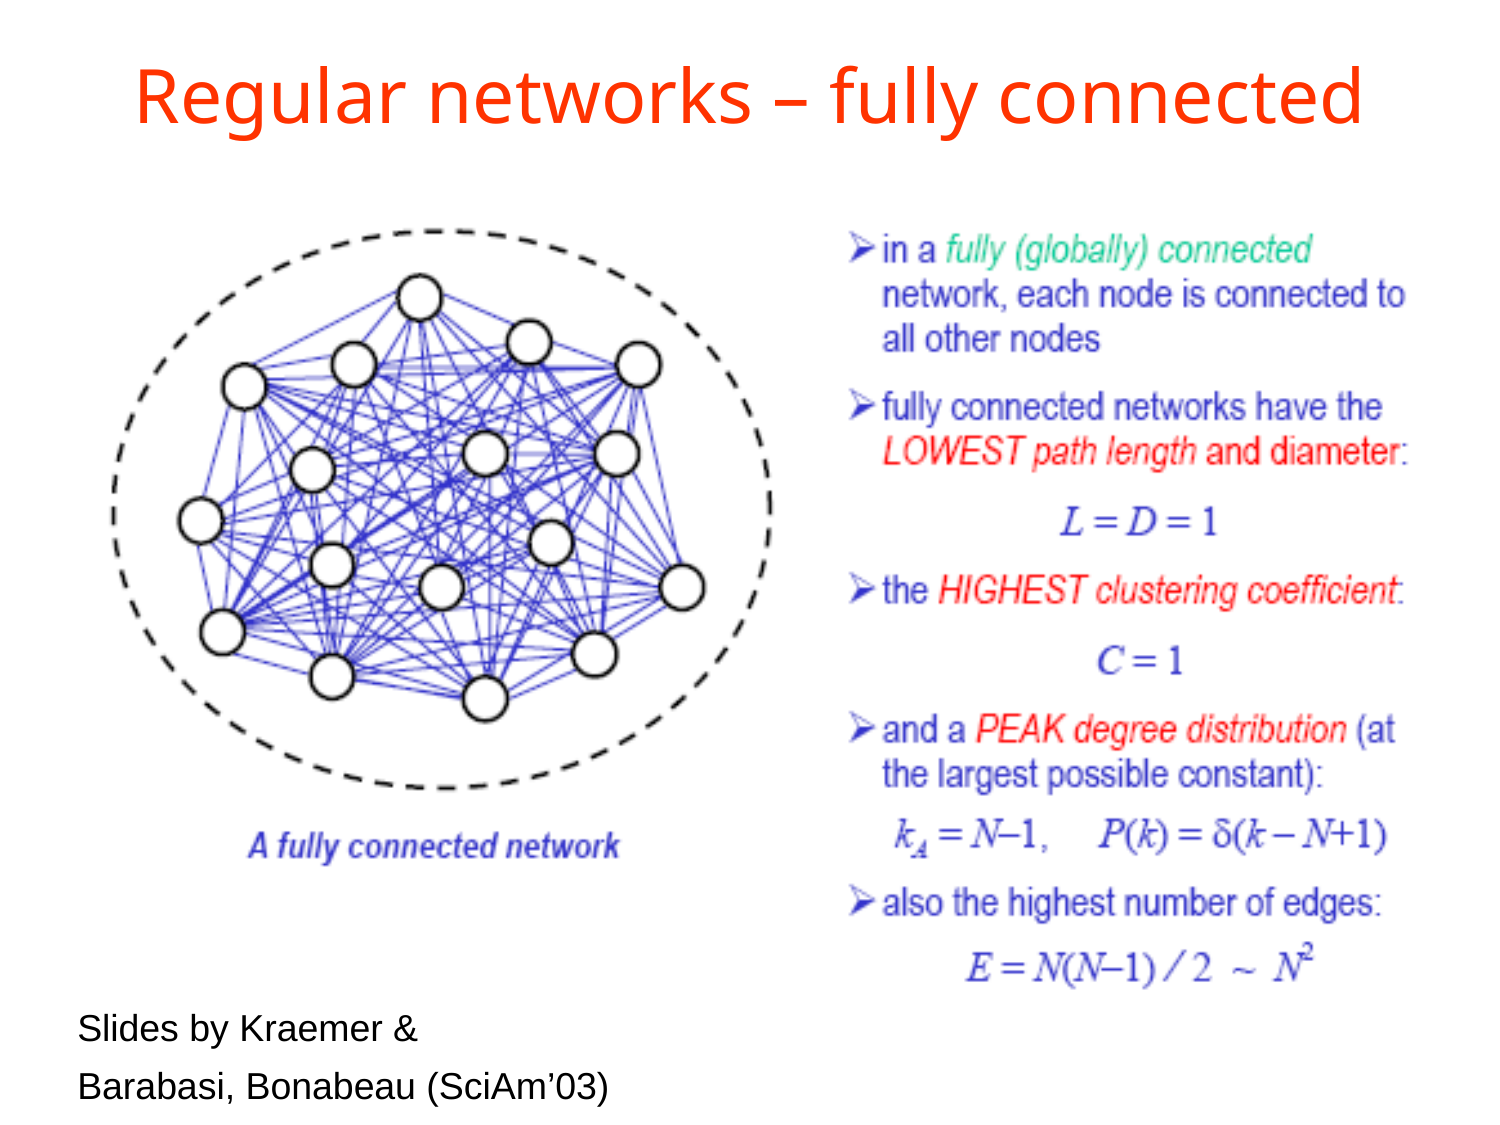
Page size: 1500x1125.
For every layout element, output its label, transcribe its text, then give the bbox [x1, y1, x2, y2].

title Regular networks – fully connected [74, 44, 1426, 233]
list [87, 182, 1447, 1001]
text_box Slides by Kraemer & Barabasi, Bonabeau (SciAm’03) [62, 997, 688, 1115]
